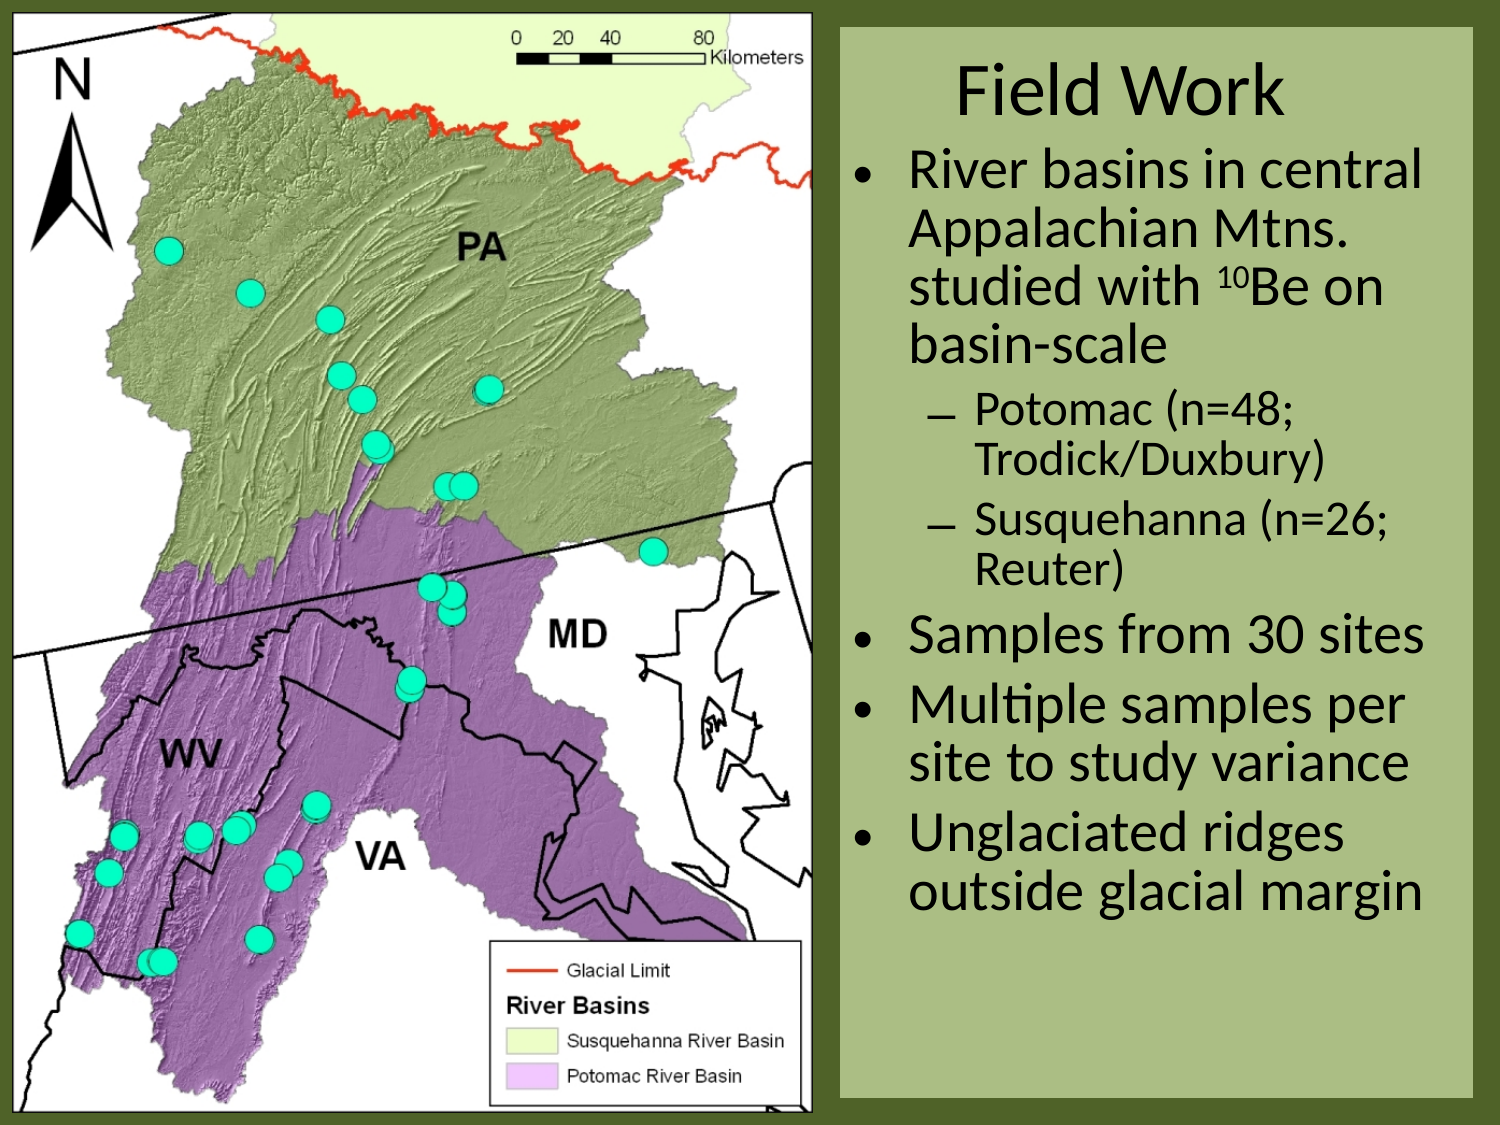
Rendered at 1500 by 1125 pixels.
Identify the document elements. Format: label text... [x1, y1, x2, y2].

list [12, 12, 813, 1113]
title Field Work [940, 24, 1347, 137]
text_box [835, 23, 1477, 1102]
list River basins in central Appalachian Mtns. studied with 10Be on basin-scale Potomac (n=48; Trodick/Duxbury) Susquehanna (n=26; Reuter) Samples from 30 sites Multiple samples per site to study variance Unglaciated ridges outside glacial margin [837, 137, 1475, 1100]
